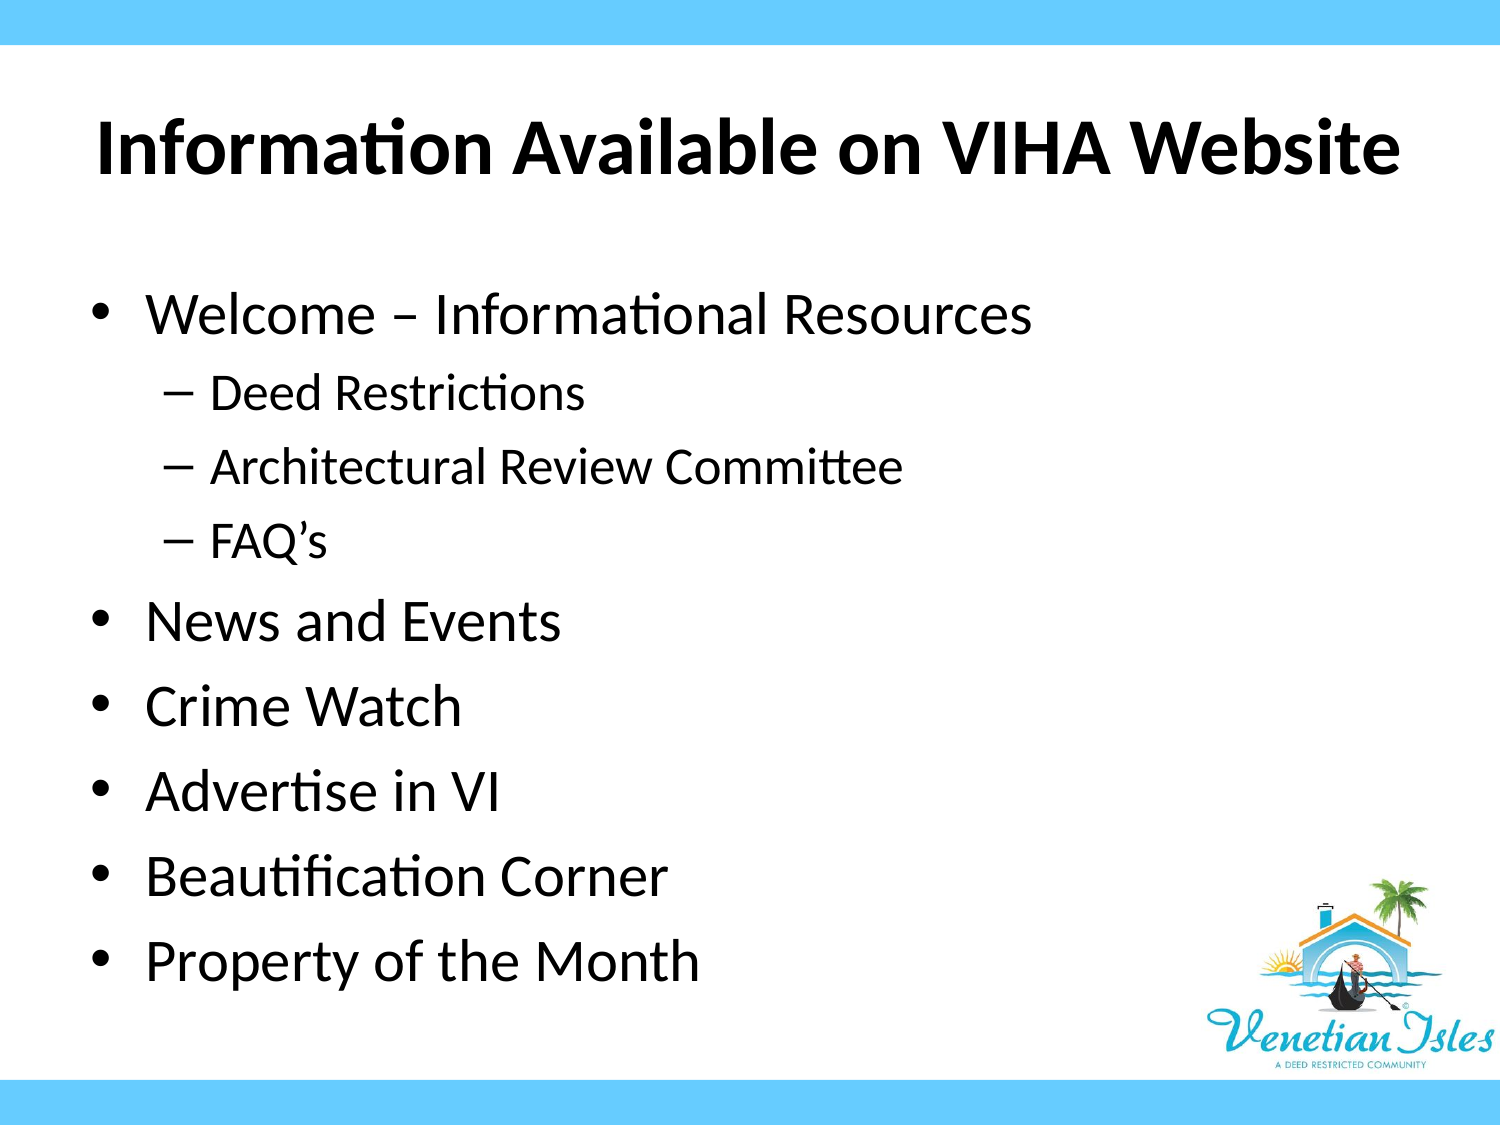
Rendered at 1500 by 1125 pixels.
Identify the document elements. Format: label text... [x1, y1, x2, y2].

text_box [0, 0, 1500, 47]
list Welcome – Informational Resources Deed Restrictions Architectural Review Committee FAQ’s News and Events Crime Watch Advertise in VI Beautification Corner Property of the Month [75, 266, 1425, 1009]
text_box [0, 1078, 1500, 1125]
picture [1201, 874, 1500, 1074]
title Information Available on VIHA Website [56, 48, 1444, 237]
